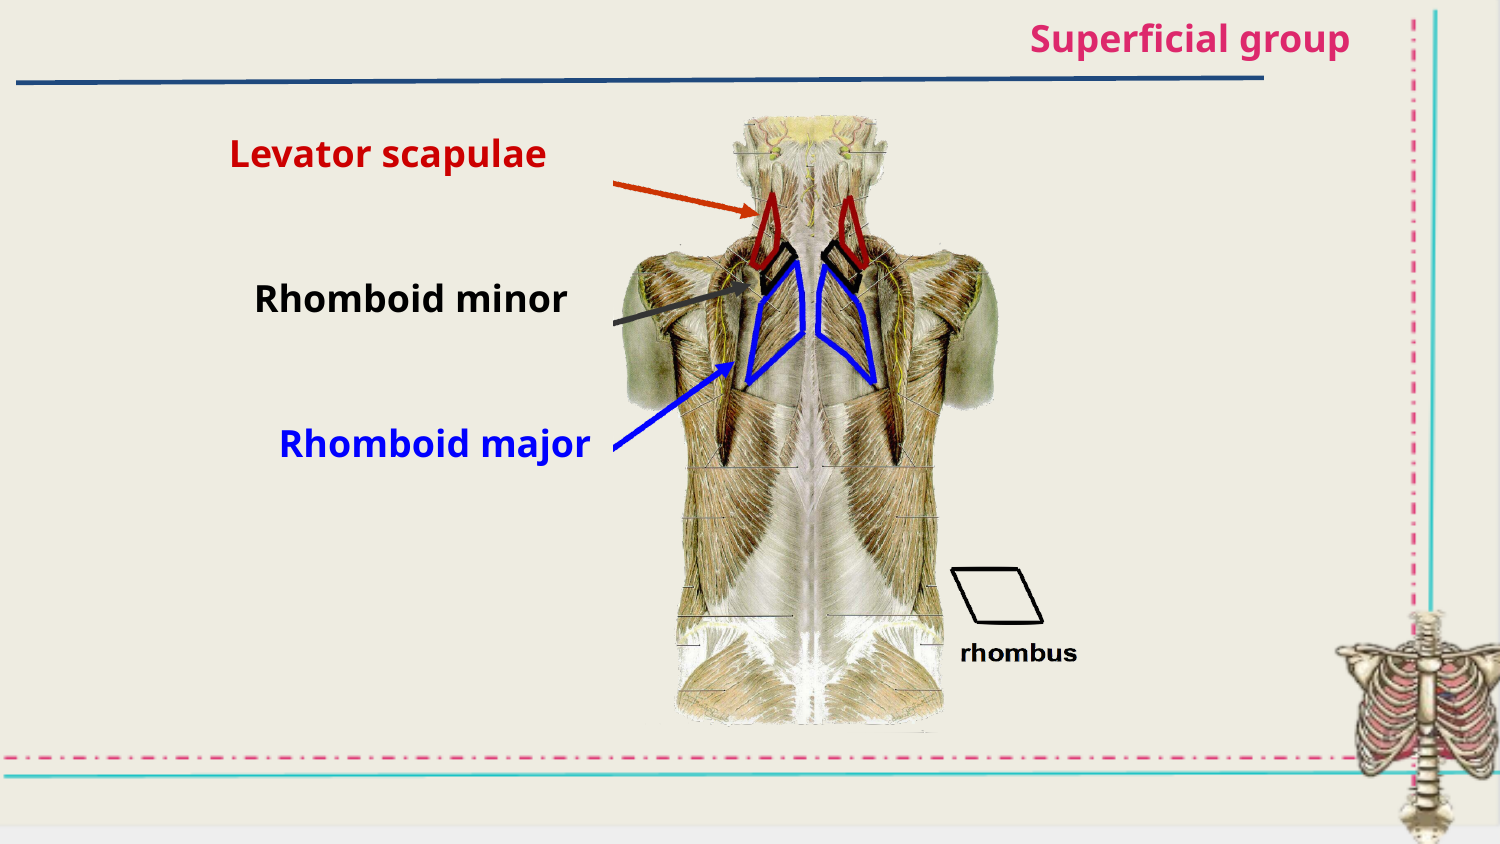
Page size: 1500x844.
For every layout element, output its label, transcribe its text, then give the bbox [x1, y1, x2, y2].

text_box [15, 77, 1265, 83]
text_box Levator scapulae [180, 115, 608, 221]
picture [0, 0, 1500, 844]
text_box Rhomboid minor [205, 260, 608, 366]
text_box Rhomboid major [230, 405, 608, 510]
list Superficial group [16, 0, 1367, 112]
